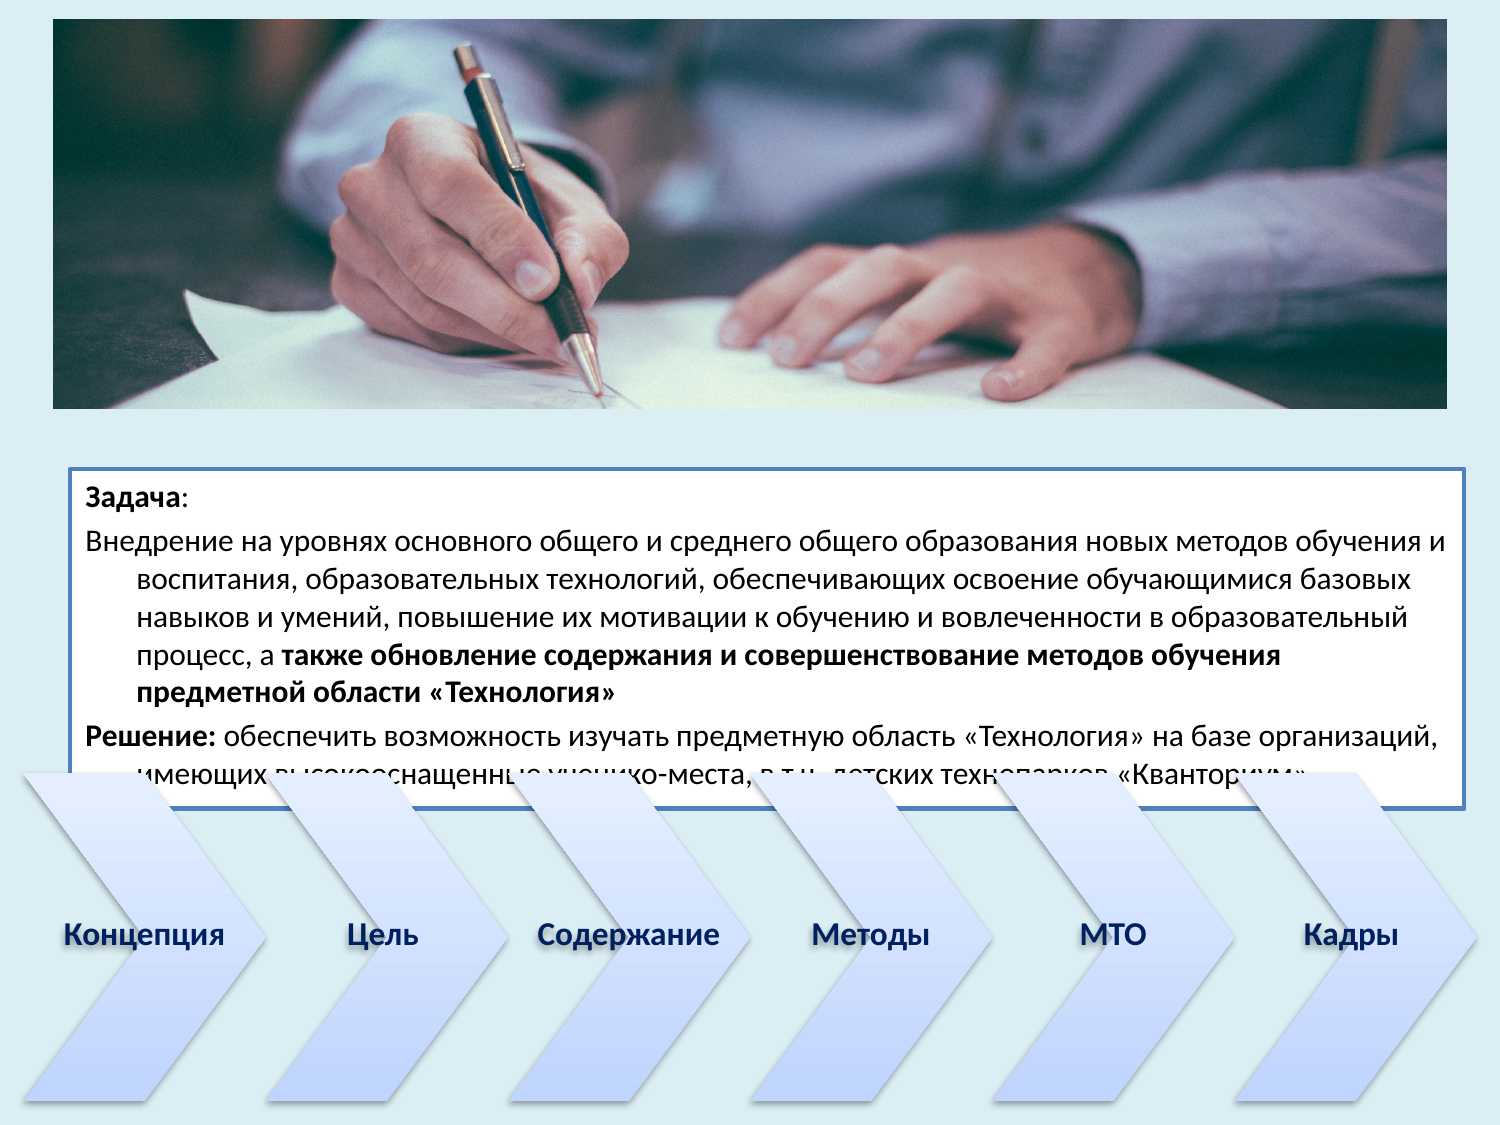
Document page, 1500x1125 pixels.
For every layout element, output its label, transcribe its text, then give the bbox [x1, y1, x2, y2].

list Задача: Внедрение на уровнях основного общего и среднего общего образования новых методов обучения и воспитания, образовательных технологий, обеспечивающих освоение обучающимися базовых навыков и умений, повышение их мотивации к обучению и вовлеченности в образовательный процесс, а также обновление содержания и совершенствование методов обучения предметной области «Технология» Решение: обеспечить возможность изучать предметную область «Технология» на базе организаций, имеющих высокооснащенные ученико-места, в т.ч. детских технопарков «Кванториум» [68, 467, 1466, 771]
picture [52, 18, 1448, 410]
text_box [23, 773, 1477, 1102]
